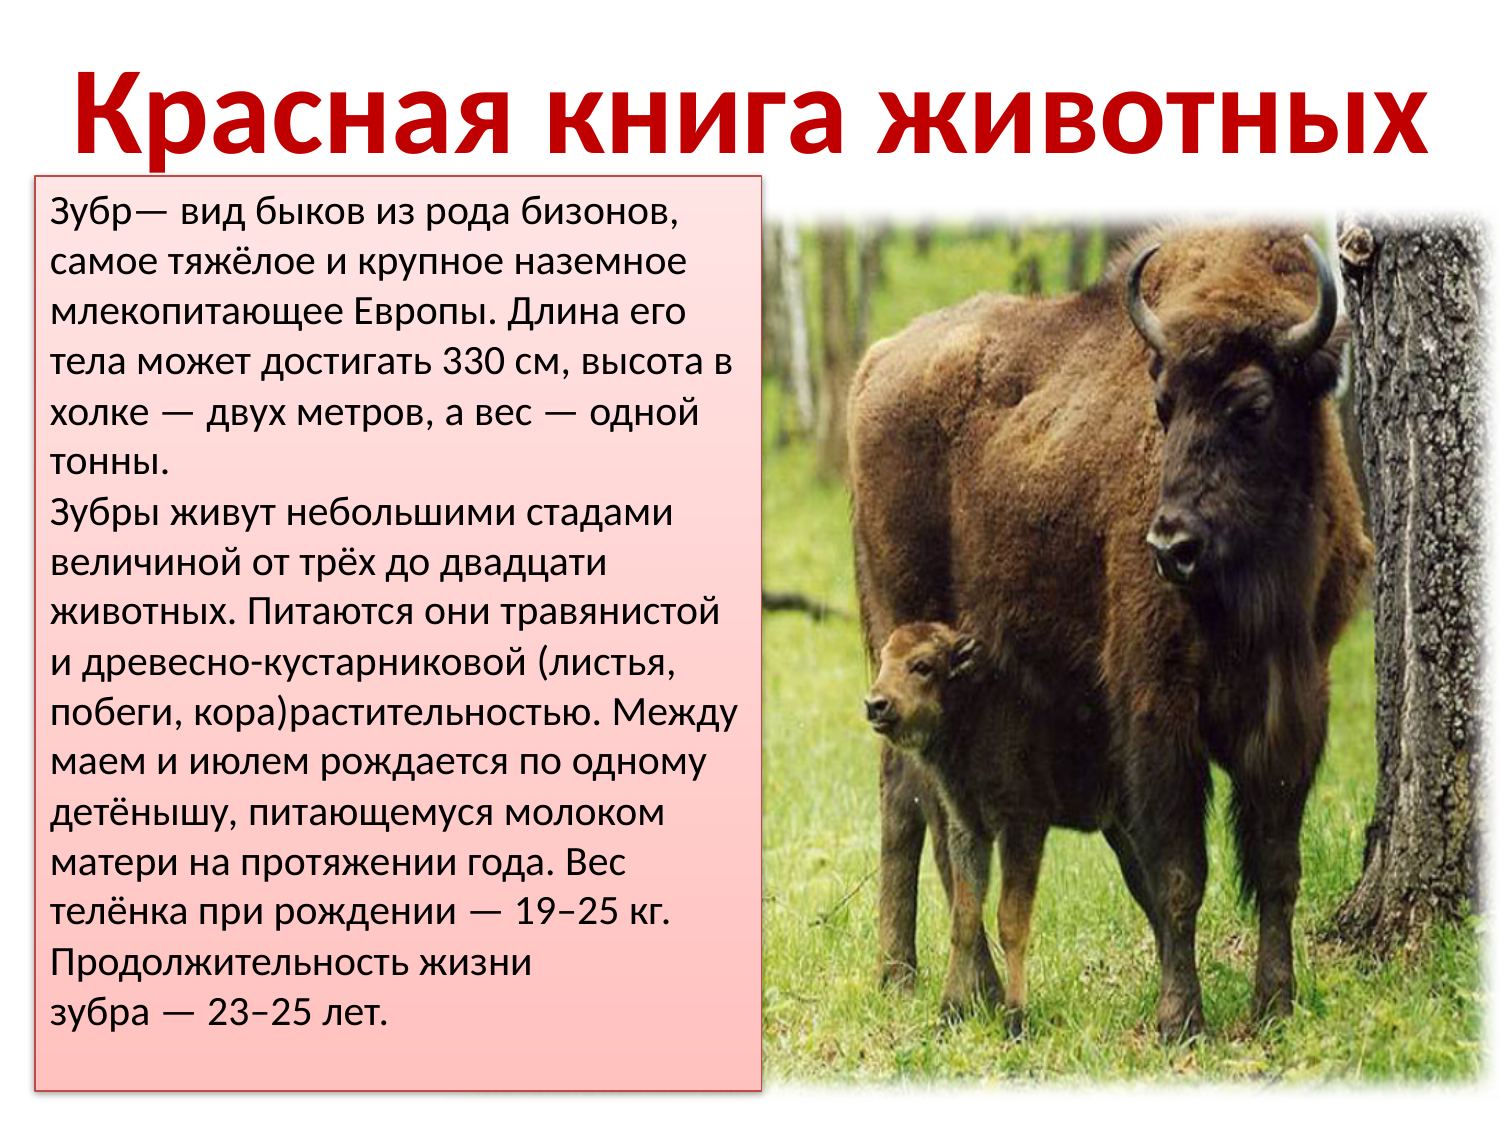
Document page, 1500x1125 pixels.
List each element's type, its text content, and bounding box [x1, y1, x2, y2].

picture [445, 205, 1500, 1102]
text_box Зубр— вид быков из рода бизонов, самое тяжёлое и крупное наземное млекопитающее Европы. Длина его тела может достигать 330 см, высота в холке — двух метров, а вес — одной тонны. Зубры живут небольшими стадами величиной от трёх до двадцати животных. Питаются они травянистой и древесно-кустарниковой (листья, побеги, кора)растительностью. Между маем и июлем рождается по одному детёнышу, питающемуся молоком матери на протяжении года. Вес телёнка при рождении — 19–25 кг. Продолжительность жизни зубра — 23–25 лет. [34, 175, 762, 1092]
text_box Красная книга животных [57, 20, 1447, 186]
